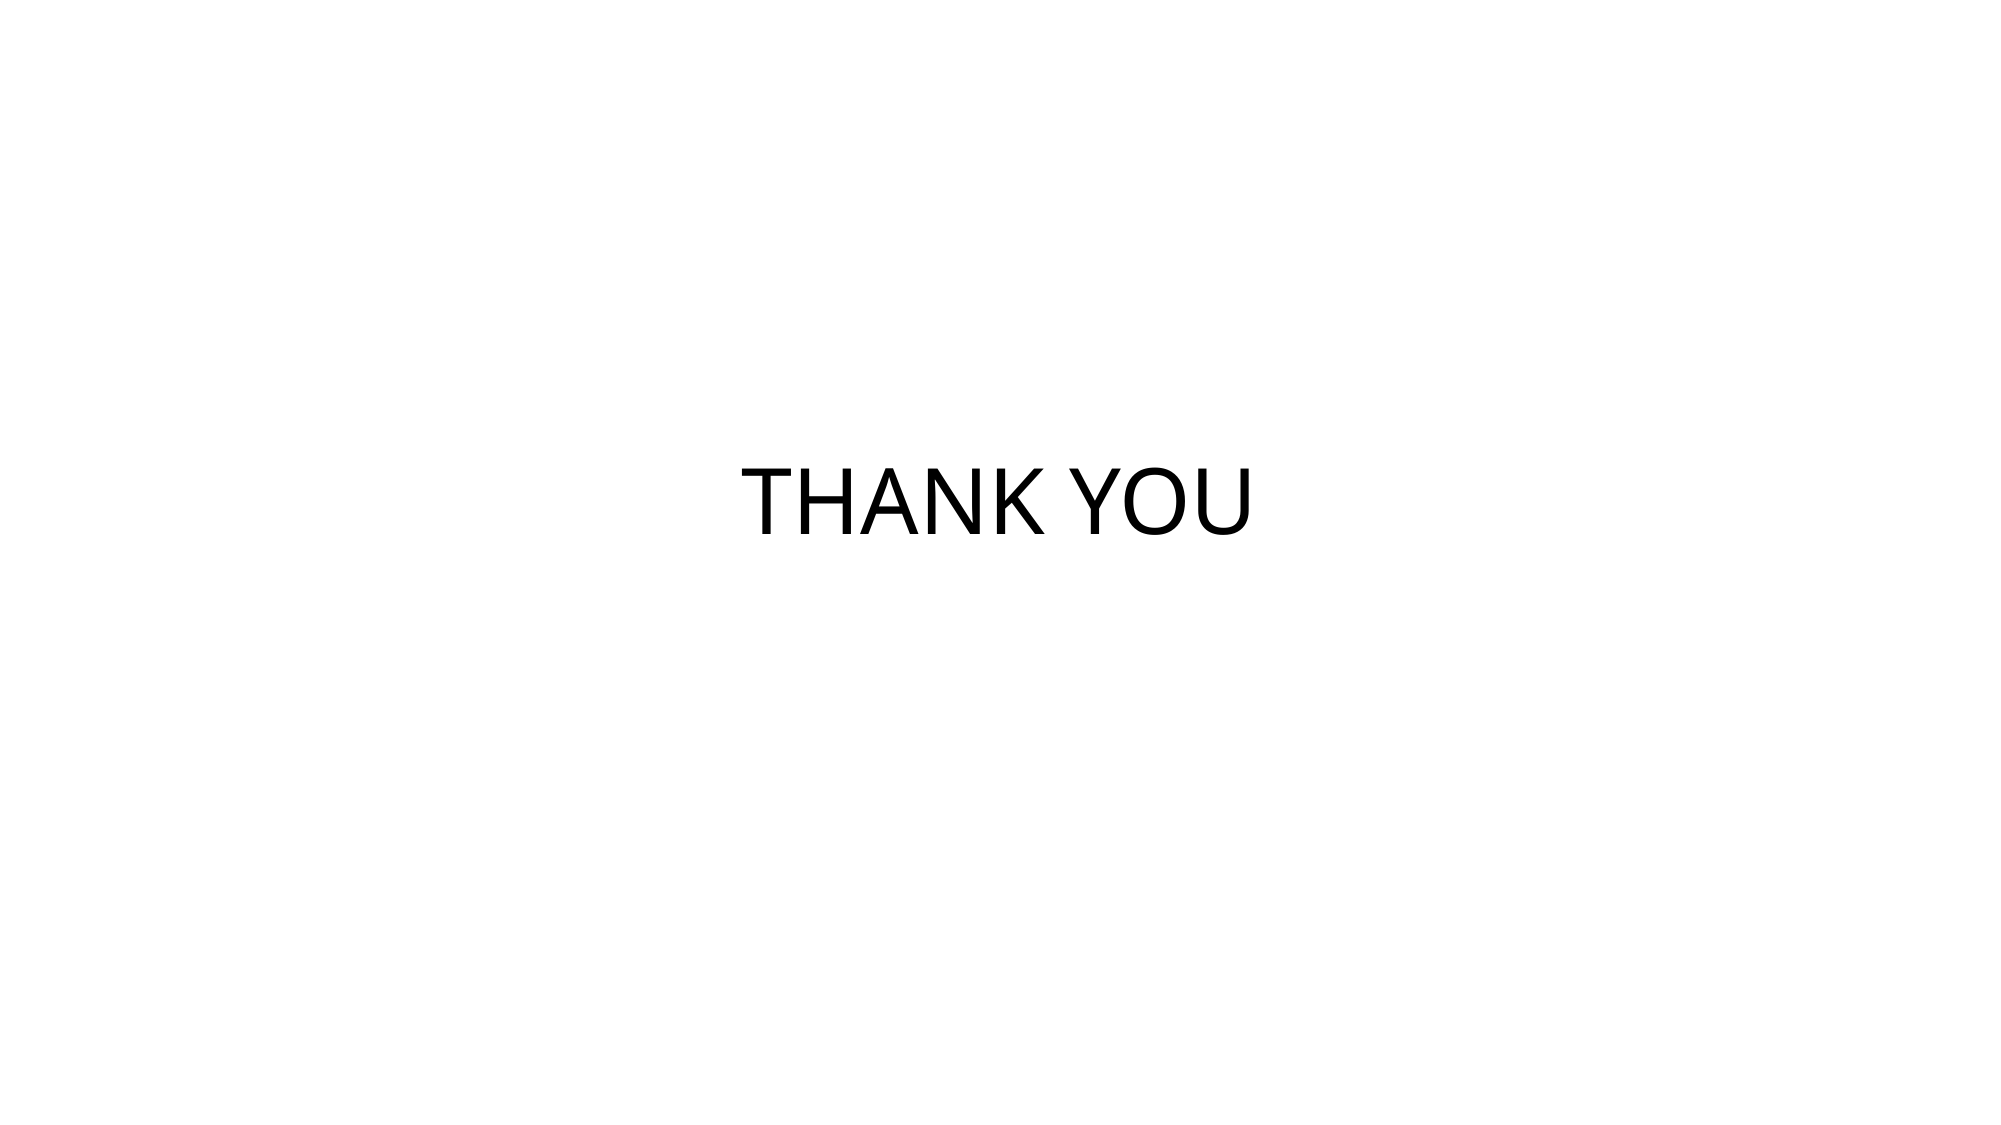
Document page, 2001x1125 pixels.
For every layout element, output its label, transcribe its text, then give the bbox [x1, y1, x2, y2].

title THANK YOU [137, 396, 1863, 615]
